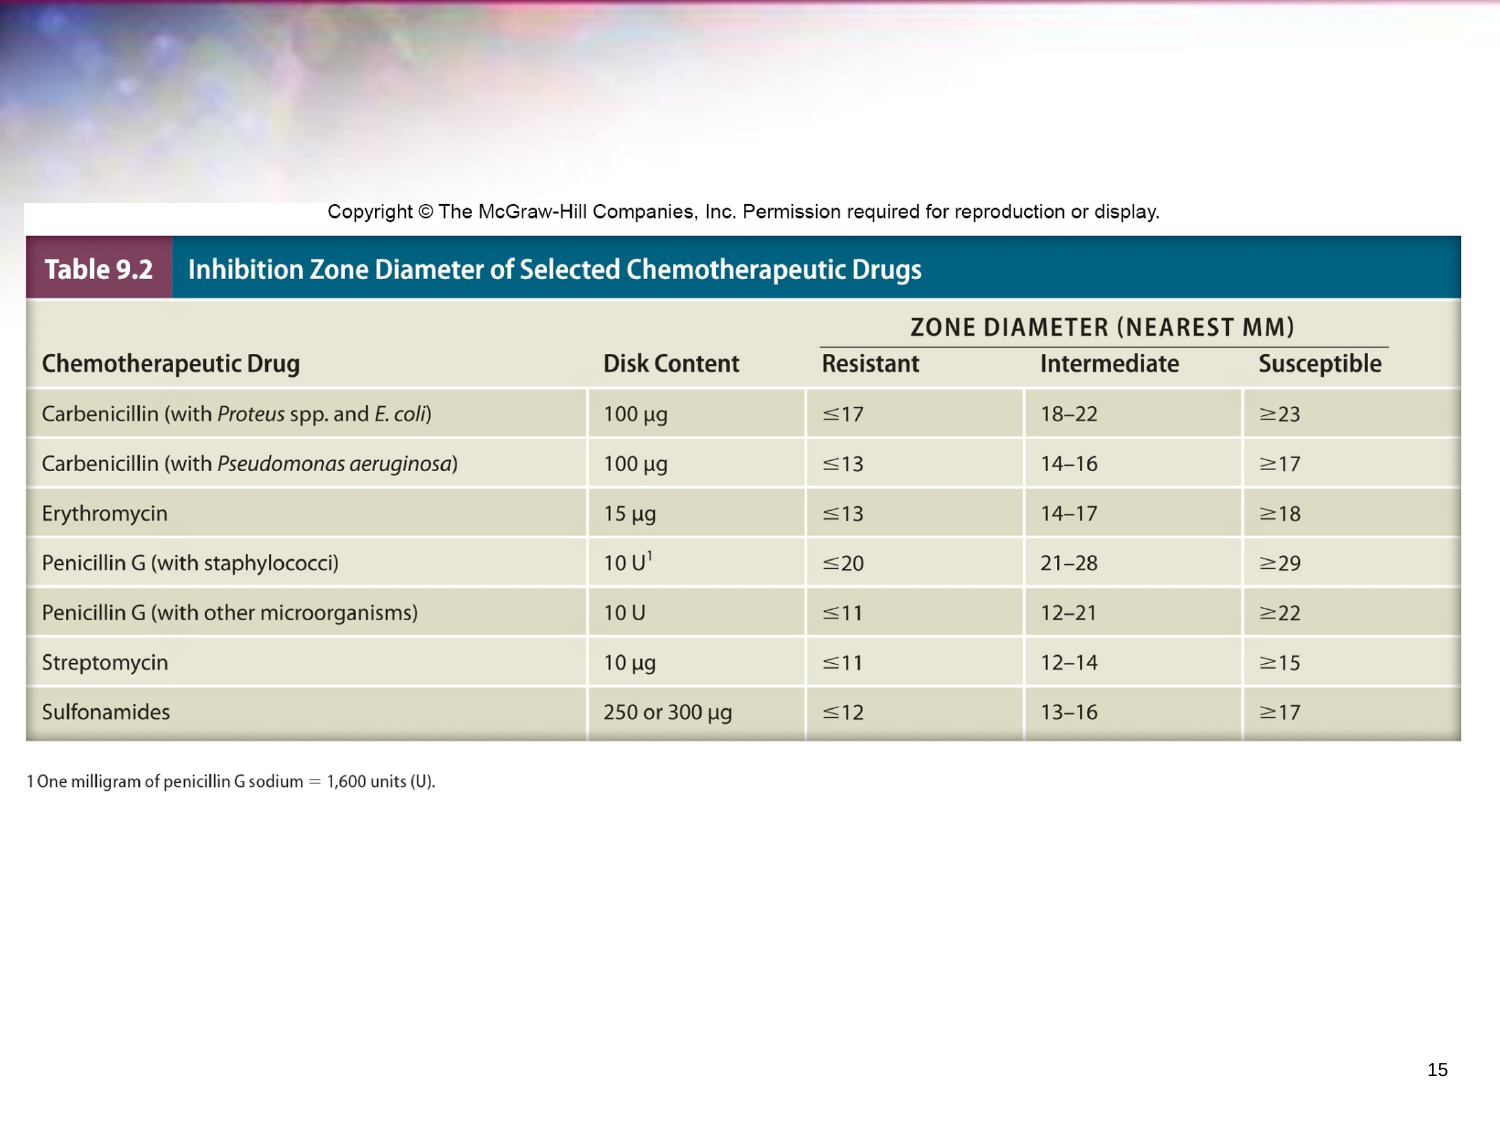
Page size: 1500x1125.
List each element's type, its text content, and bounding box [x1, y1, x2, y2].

picture [0, 0, 1500, 792]
slide_number ‹#› [1412, 1050, 1500, 1100]
